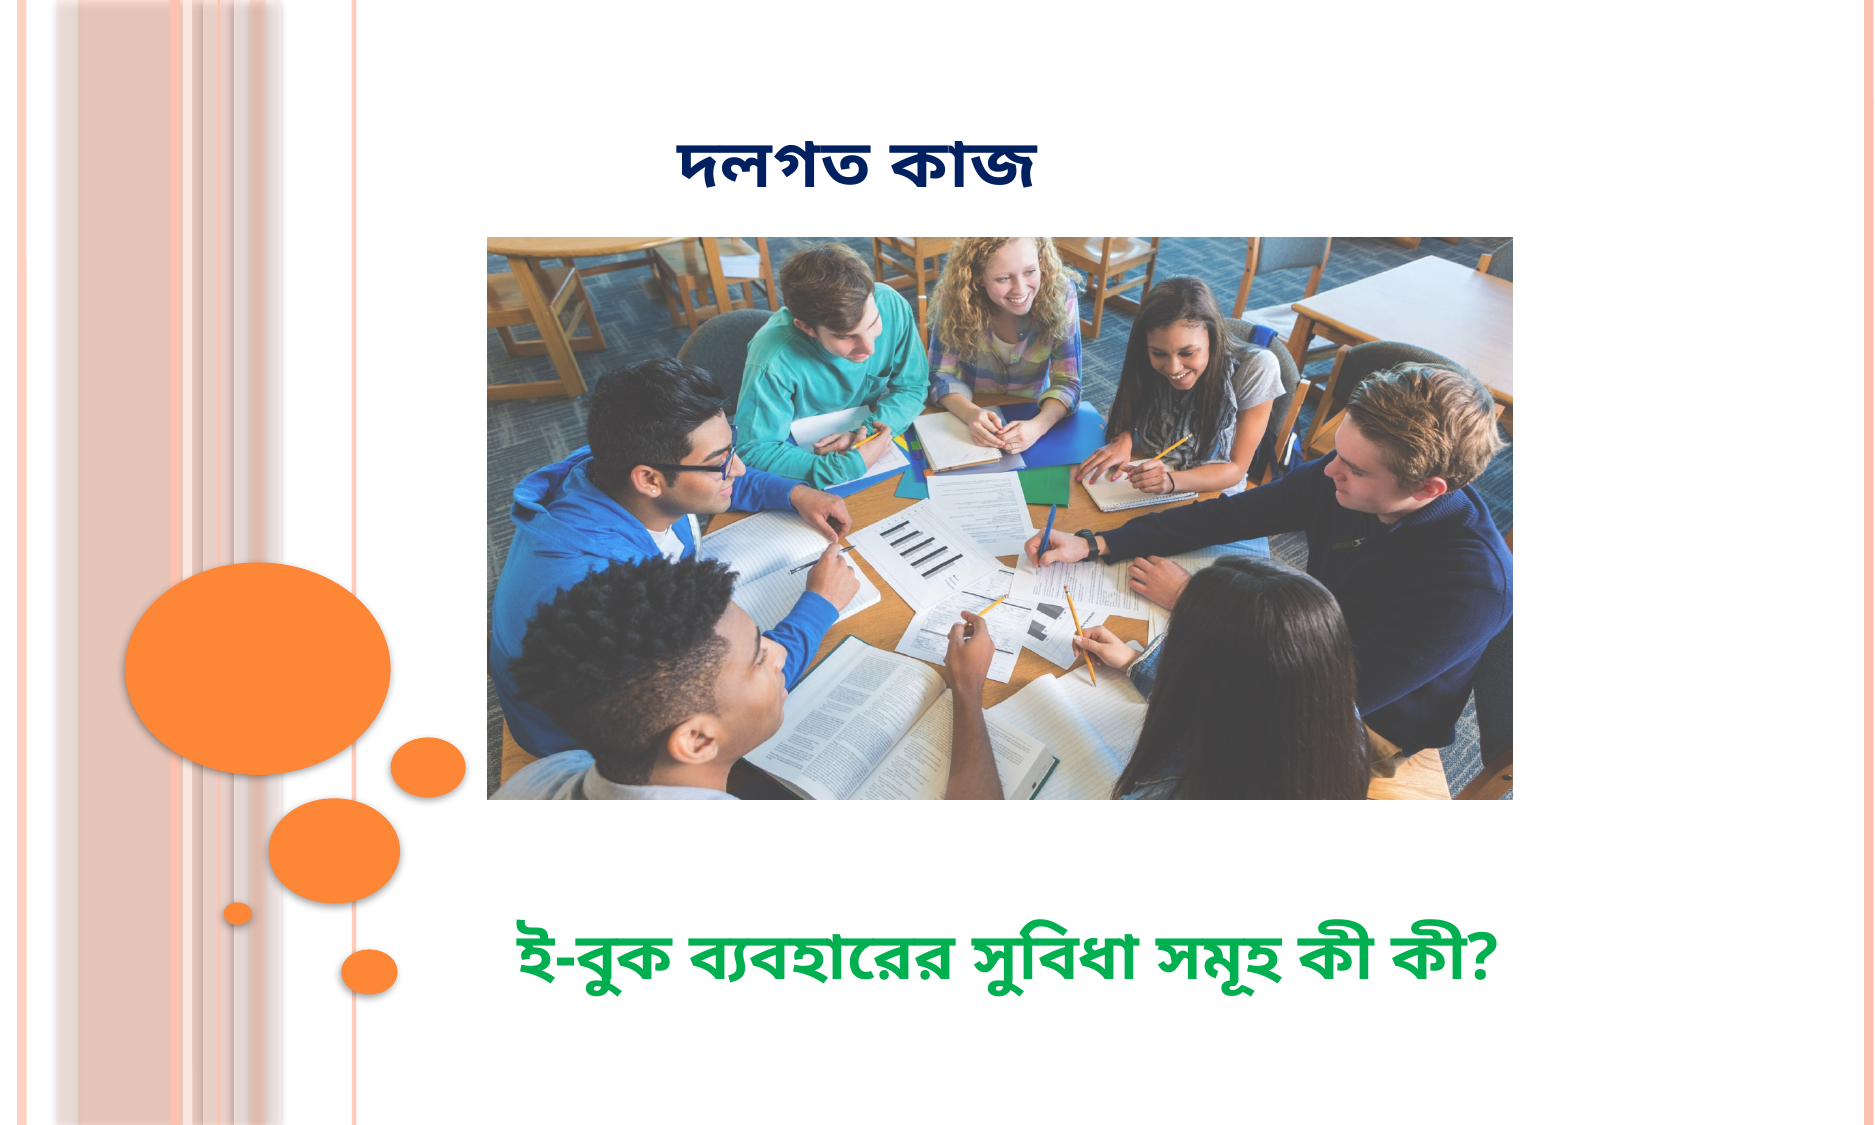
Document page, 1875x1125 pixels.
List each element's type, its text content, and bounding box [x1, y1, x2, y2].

title দলগত কাজ [662, 112, 1150, 234]
subtitle ই-বুক ব্যবহারের সুবিধা সমূহ কী কী? [450, 837, 1525, 1025]
picture [486, 236, 1513, 801]
